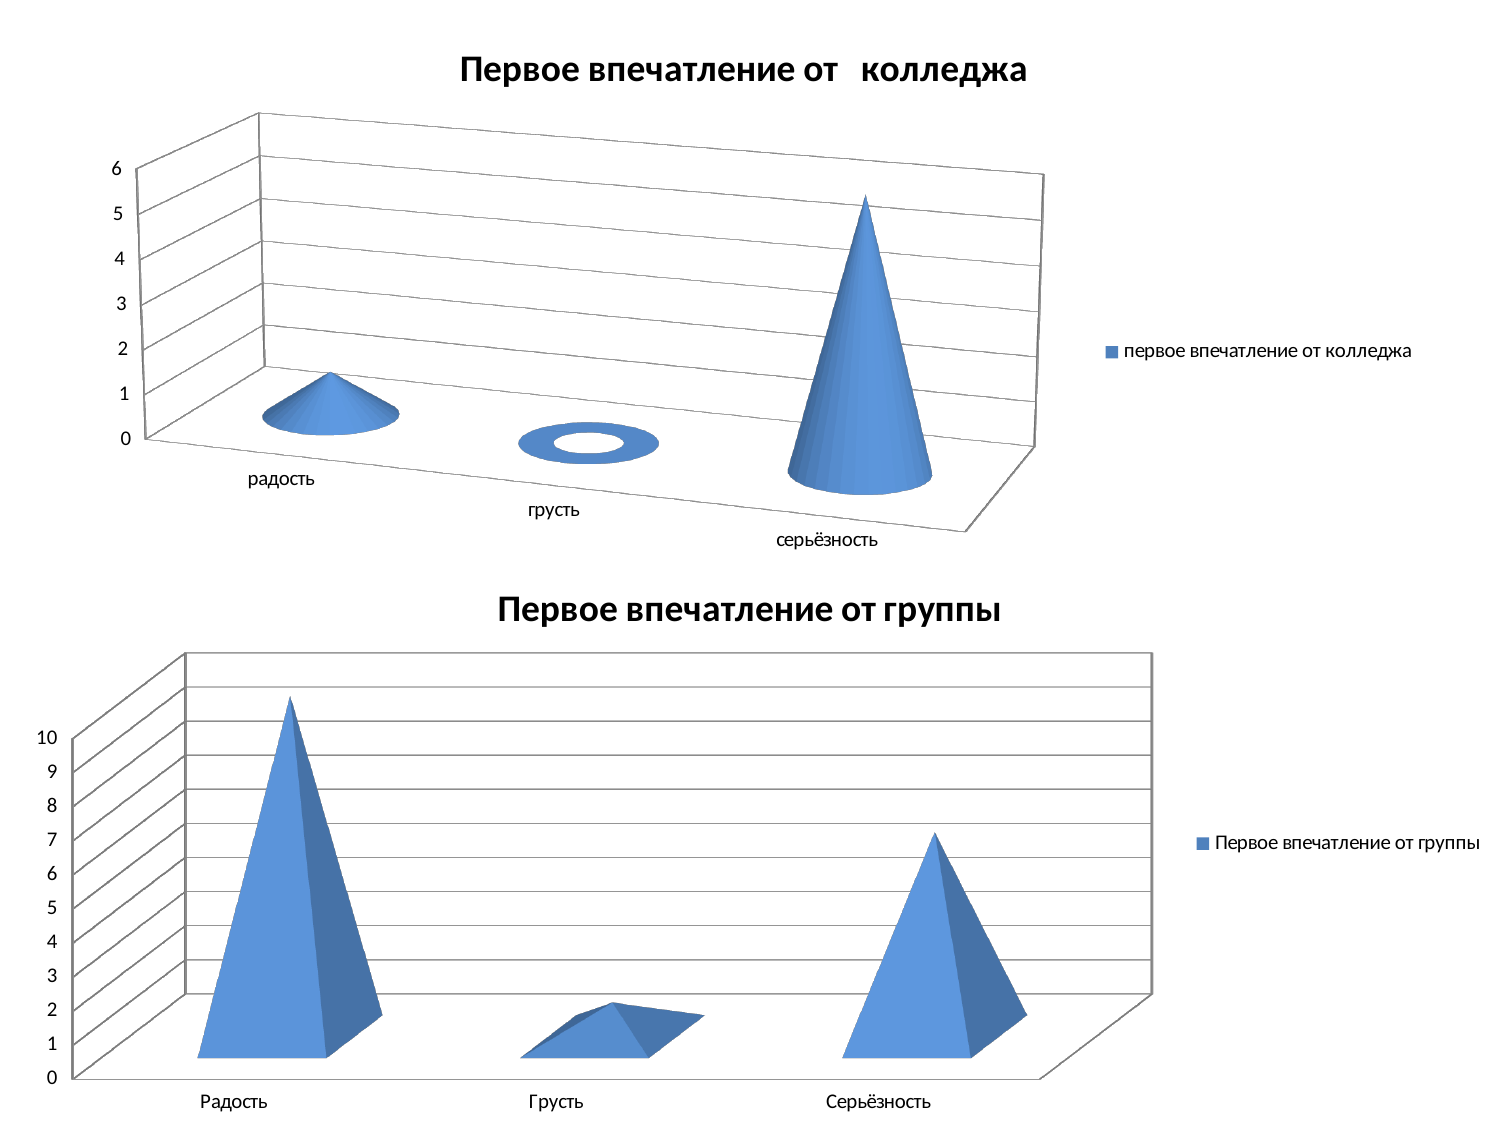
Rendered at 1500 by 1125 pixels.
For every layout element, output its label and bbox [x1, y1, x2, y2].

chart [0, 23, 1500, 1125]
